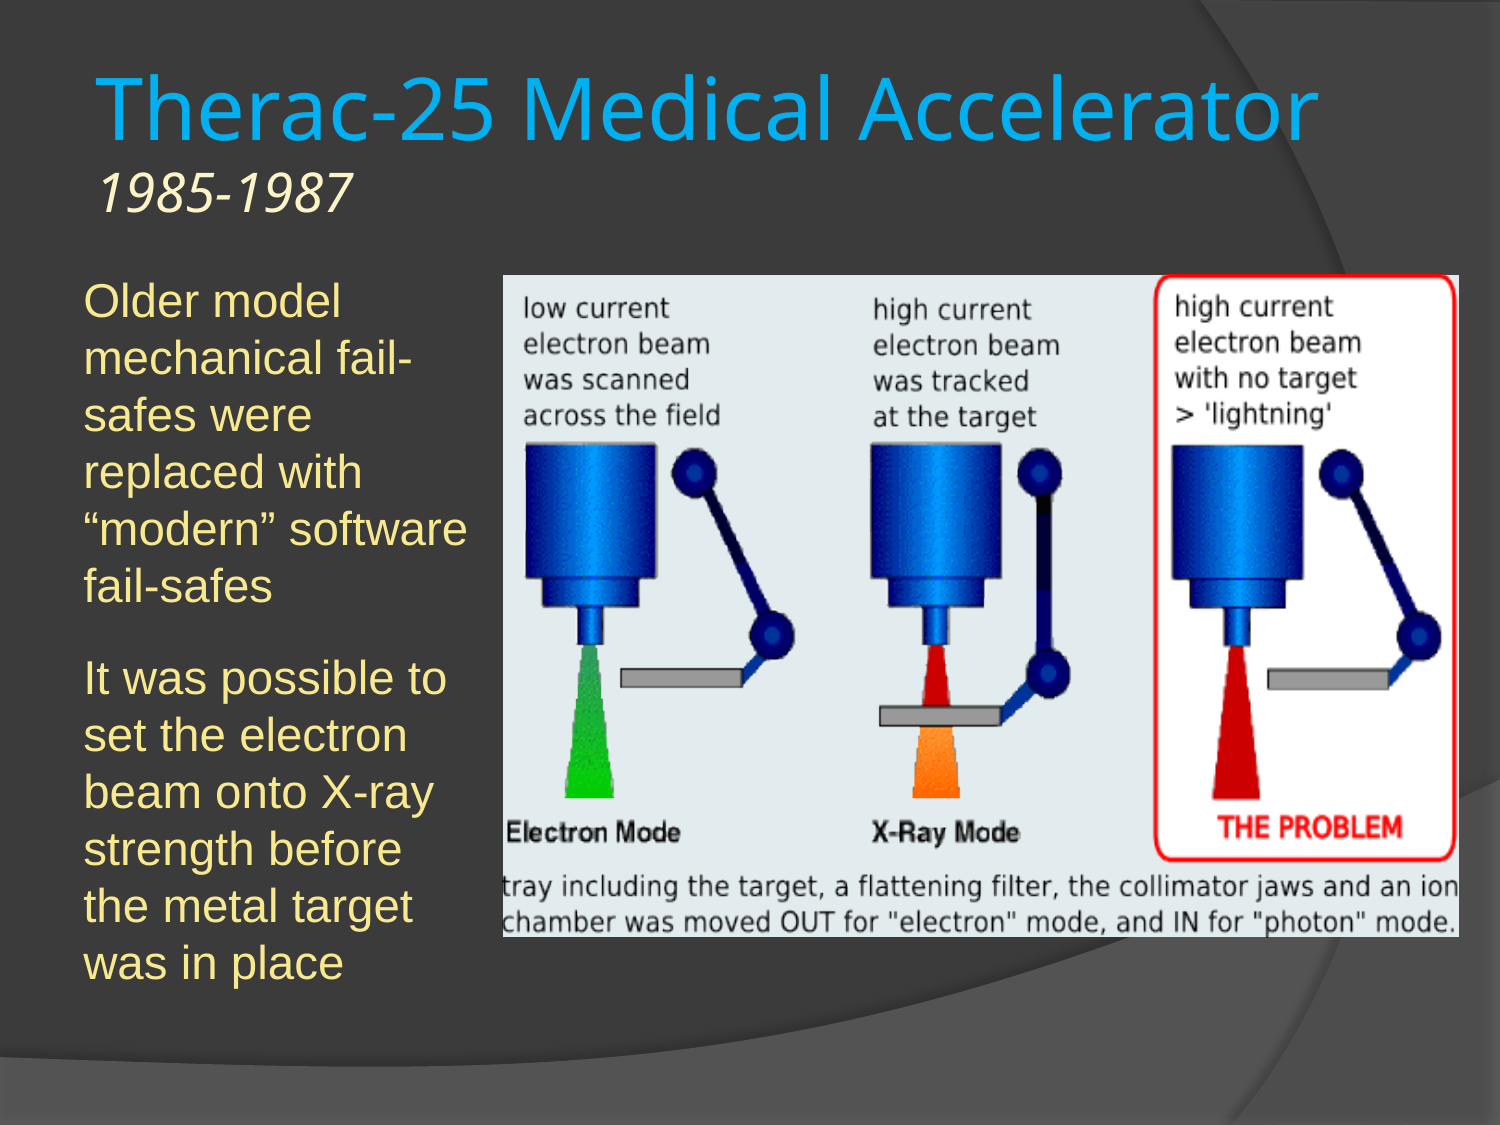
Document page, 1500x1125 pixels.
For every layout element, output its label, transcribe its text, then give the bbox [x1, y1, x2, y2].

list Older model mechanical fail-safes were replaced with “modern” software fail-safes It was possible to set the electron beam onto X-ray strength before the metal target was in place [62, 262, 488, 1005]
picture [502, 274, 1460, 938]
title Therac-25 Medical Accelerator 1985-1987 [87, 45, 1400, 233]
